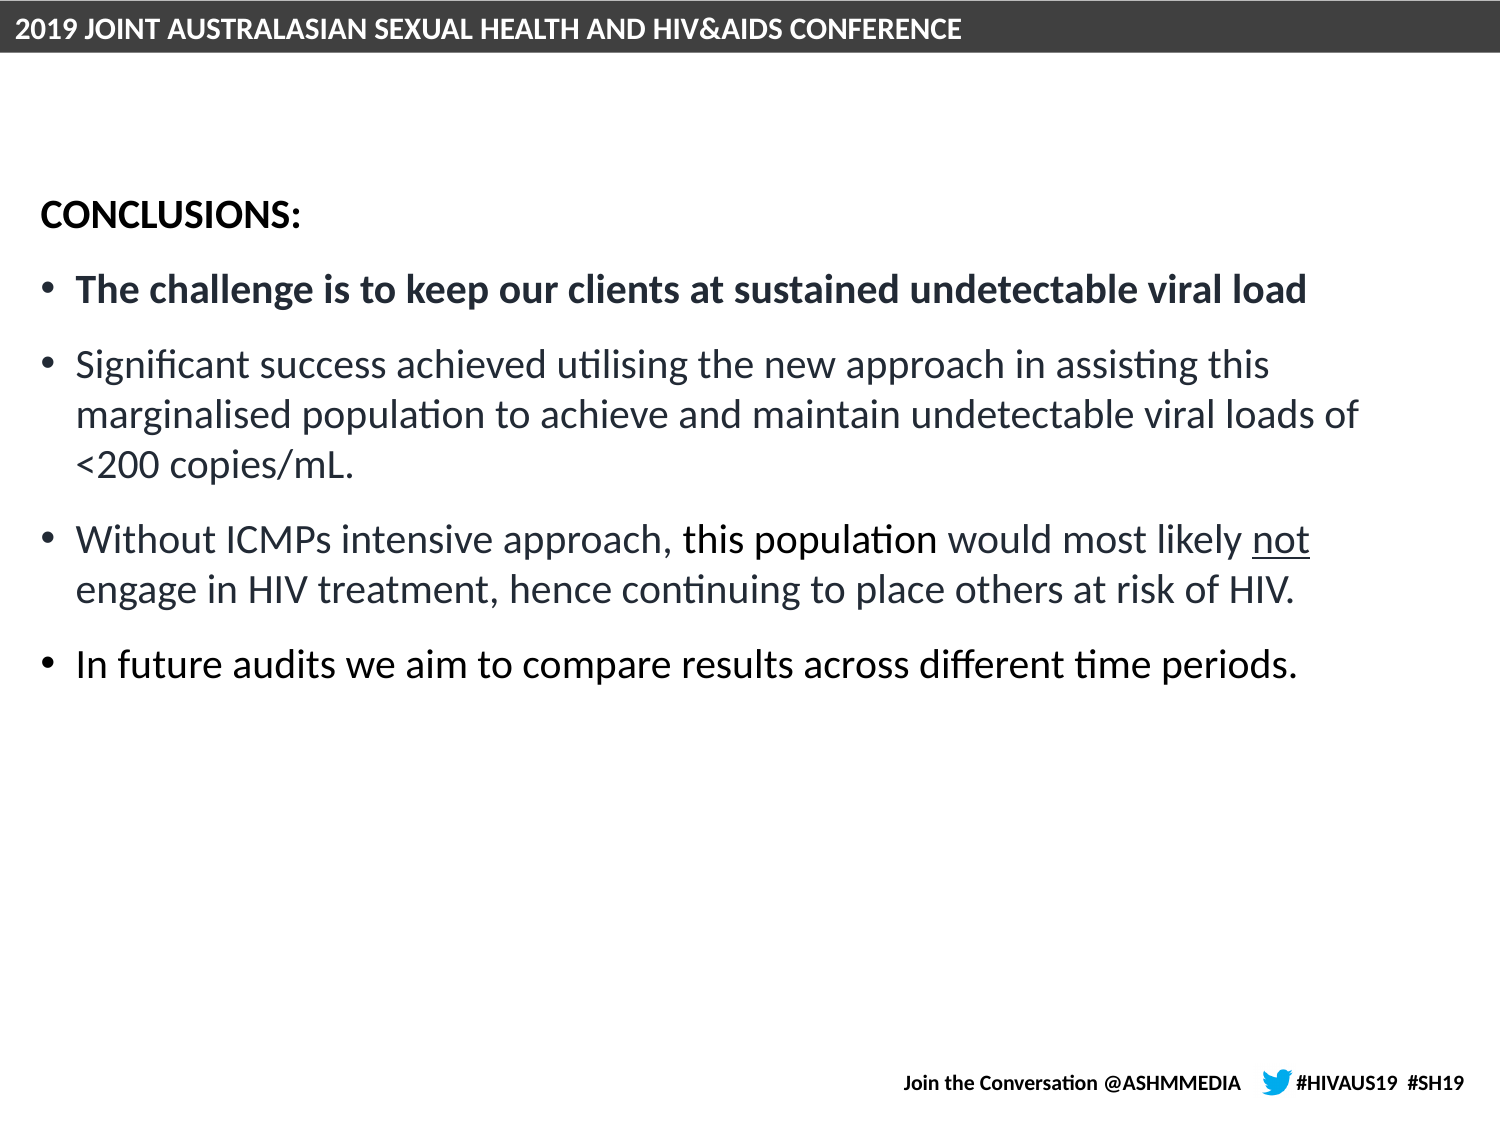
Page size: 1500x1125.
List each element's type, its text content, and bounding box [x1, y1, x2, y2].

text_box Join the Conversation @ASHMMEDIA #HIVAUS19 #SH19 [849, 1060, 1500, 1102]
text_box CONCLUSIONS: The challenge is to keep our clients at sustained undetectable viral load Significant success achieved utilising the new approach in assisting this marginalised population to achieve and maintain undetectable viral loads of <200 copies/mL. Without ICMPs intensive approach, this population would most likely not engage in HIV treatment, hence continuing to place others at risk of HIV. In future audits we aim to compare results across different time periods. [25, 179, 1411, 695]
picture [1252, 1063, 1296, 1098]
text_box 2019 JOINT AUSTRALASIAN SEXUAL HEALTH AND HIV&AIDS CONFERENCE [0, 0, 1500, 53]
